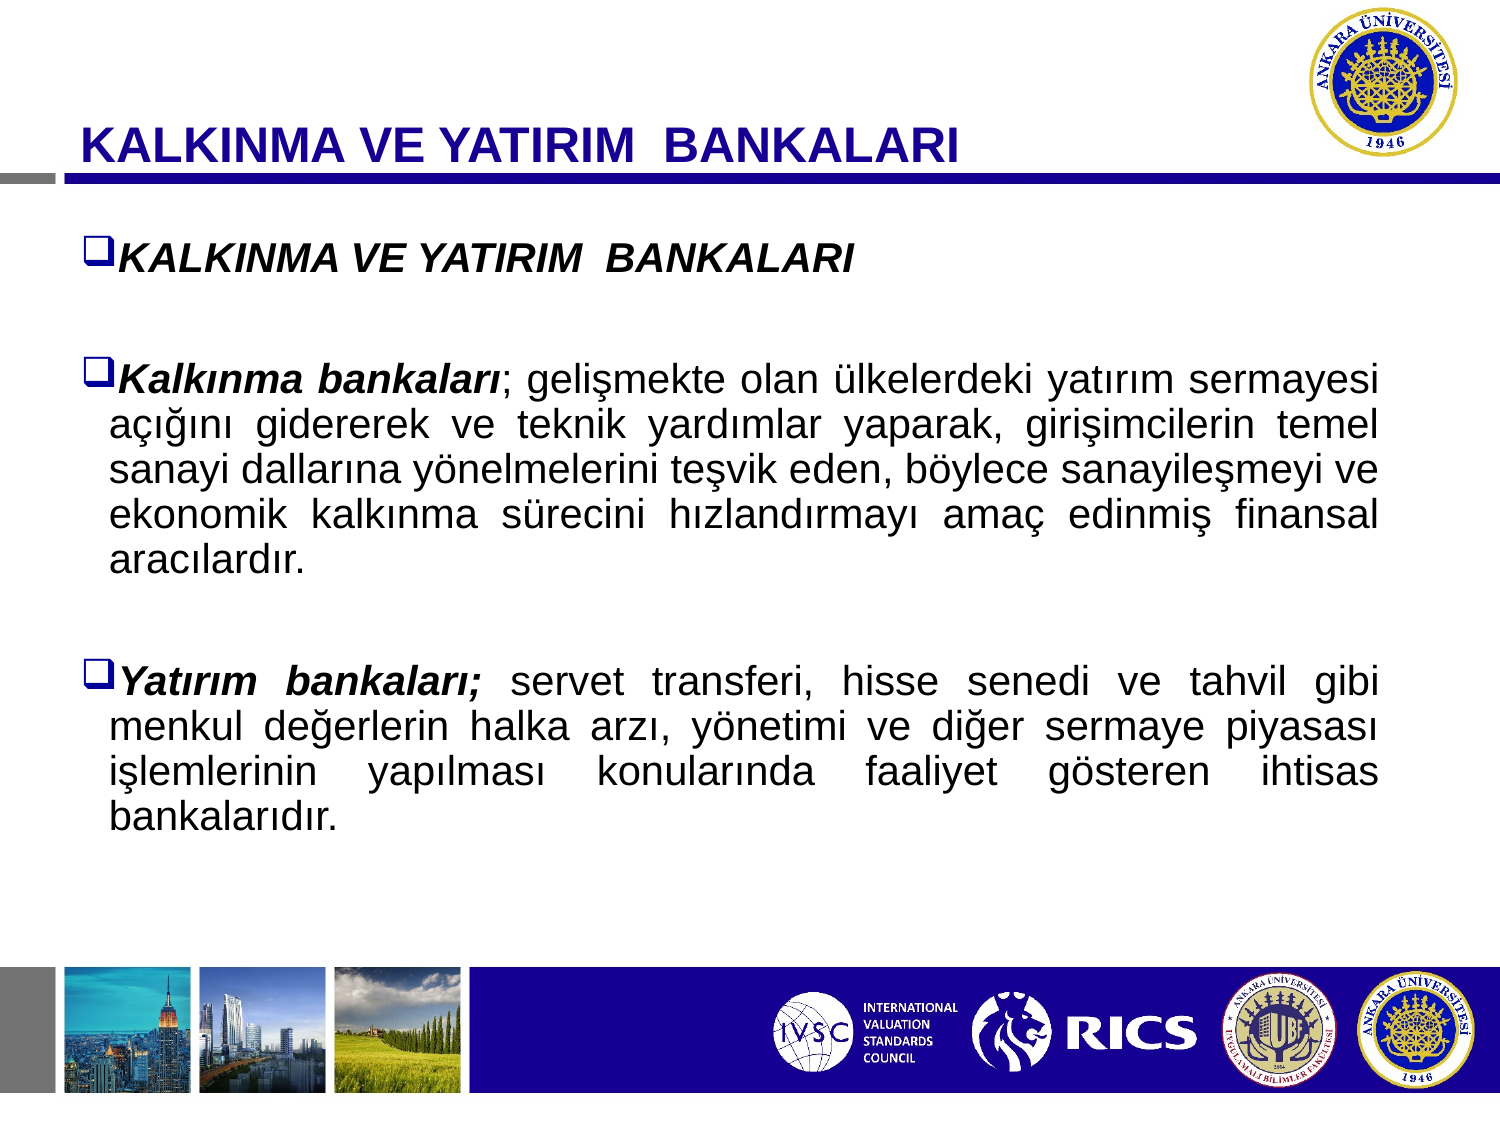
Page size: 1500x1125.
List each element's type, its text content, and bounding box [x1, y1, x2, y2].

text_box KALKINMA VE YATIRIM BANKALARI Kalkınma bankaları; gelişmekte olan ülkelerdeki yatırım sermayesi açığını gidererek ve teknik yardımlar yaparak, girişimcilerin temel sanayi dallarına yönelmelerini teşvik eden, böylece sanayileşmeyi ve ekonomik kalkınma sürecini hızlandırmayı amaç edinmiş finansal aracılardır. Yatırım bankaları; servet transferi, hisse senedi ve tahvil gibi menkul değerlerin halka arzı, yönetimi ve diğer sermaye piyasası işlemlerinin yapılması konularında faaliyet gösteren ihtisas bankalarıdır. [65, 229, 1395, 839]
text_box KALKINMA VE YATIRIM BANKALARI [65, 112, 1285, 197]
picture [0, 0, 1500, 1125]
list [65, 173, 1464, 894]
